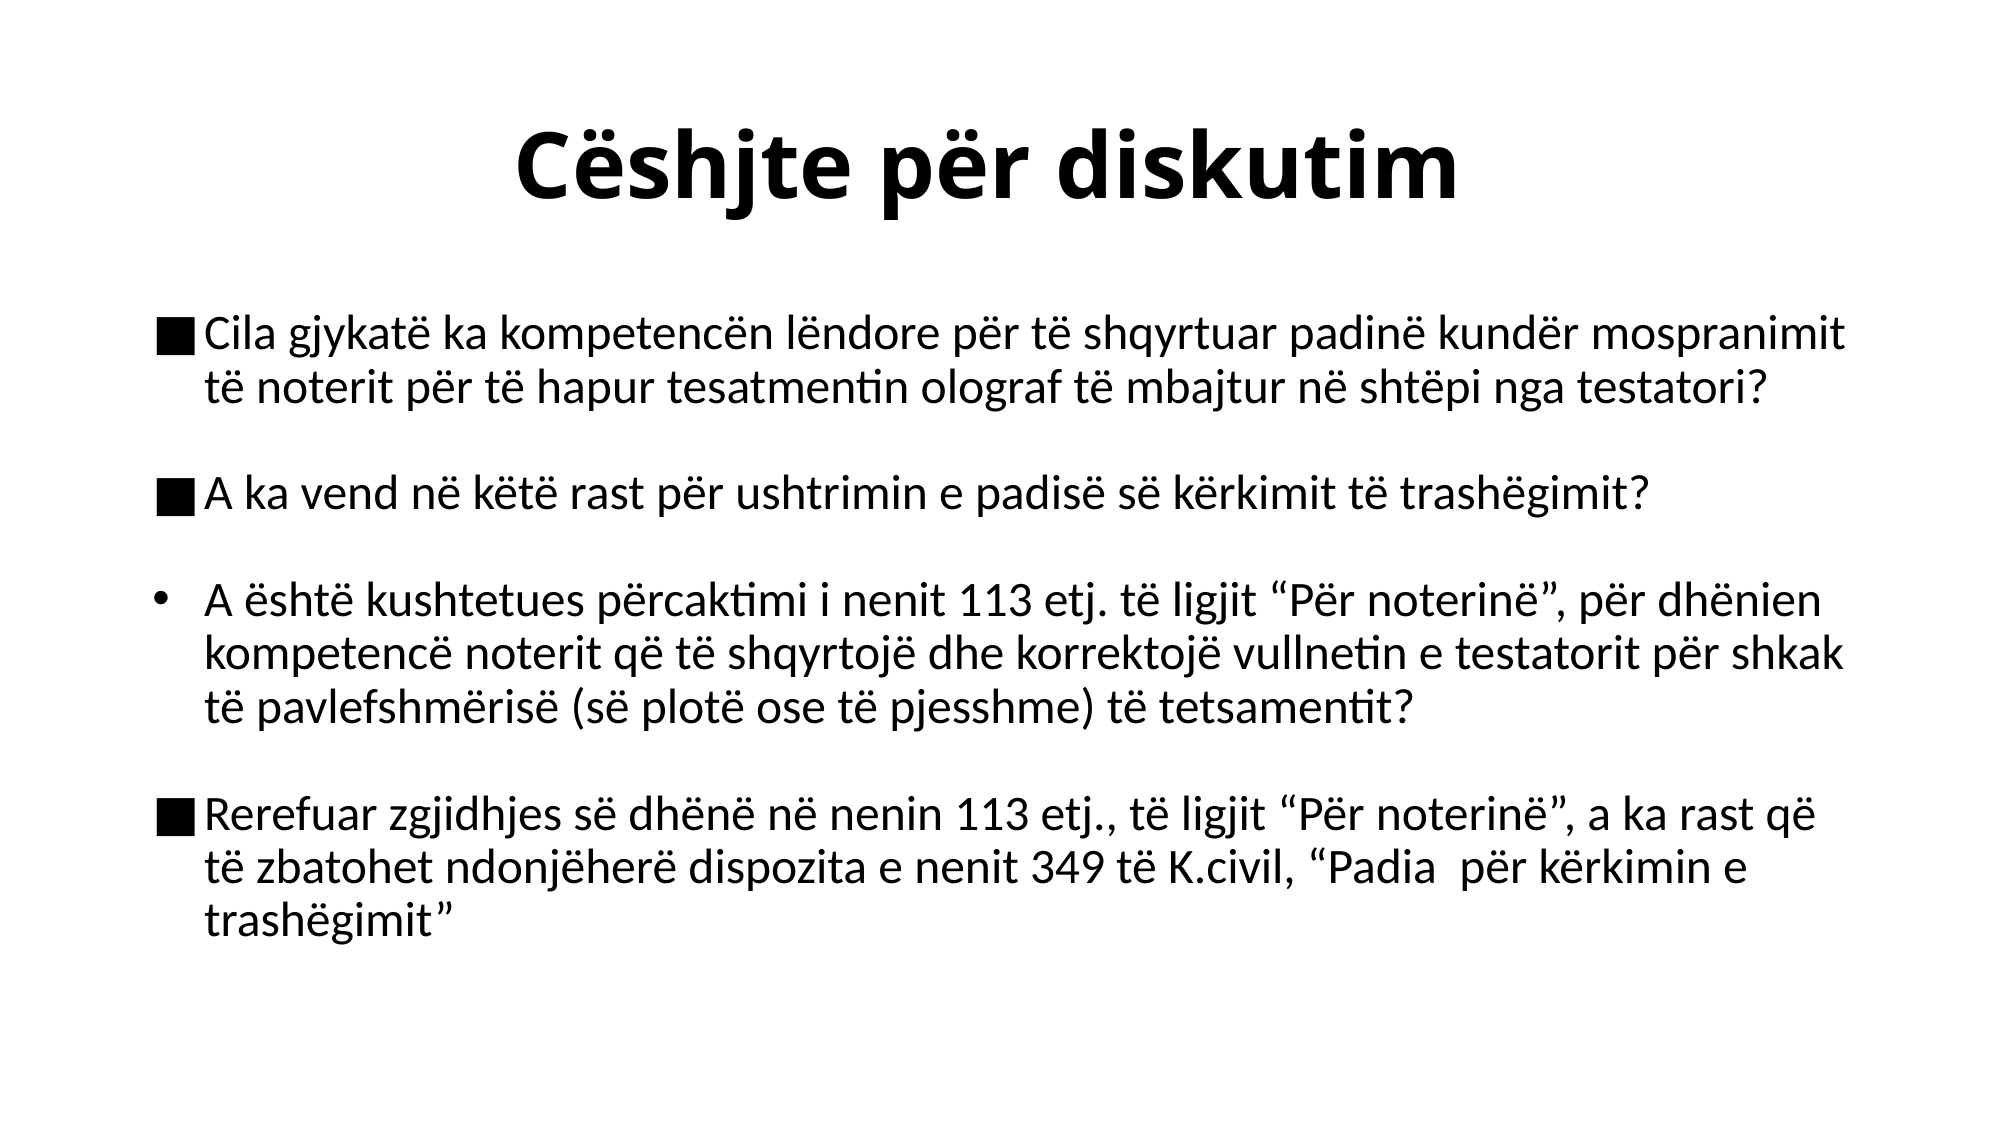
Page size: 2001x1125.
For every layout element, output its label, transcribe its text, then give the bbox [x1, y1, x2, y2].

title Cëshjte për diskutim [137, 59, 1863, 278]
list Cila gjykatë ka kompetencën lëndore për të shqyrtuar padinë kundër mospranimit të noterit për të hapur tesatmentin olograf të mbajtur në shtëpi nga testatori? A ka vend në këtë rast për ushtrimin e padisë së kërkimit të trashëgimit? A është kushtetues përcaktimi i nenit 113 etj. të ligjit “Për noterinë”, për dhënien kompetencë noterit që të shqyrtojë dhe korrektojë vullnetin e testatorit për shkak të pavlefshmërisë (së plotë ose të pjesshme) të tetsamentit? Rerefuar zgjidhjes së dhënë në nenin 113 etj., të ligjit “Për noterinë”, a ka rast që të zbatohet ndonjëherë dispozita e nenit 349 të K.civil, “Padia për kërkimin e trashëgimit” [137, 299, 1863, 1014]
